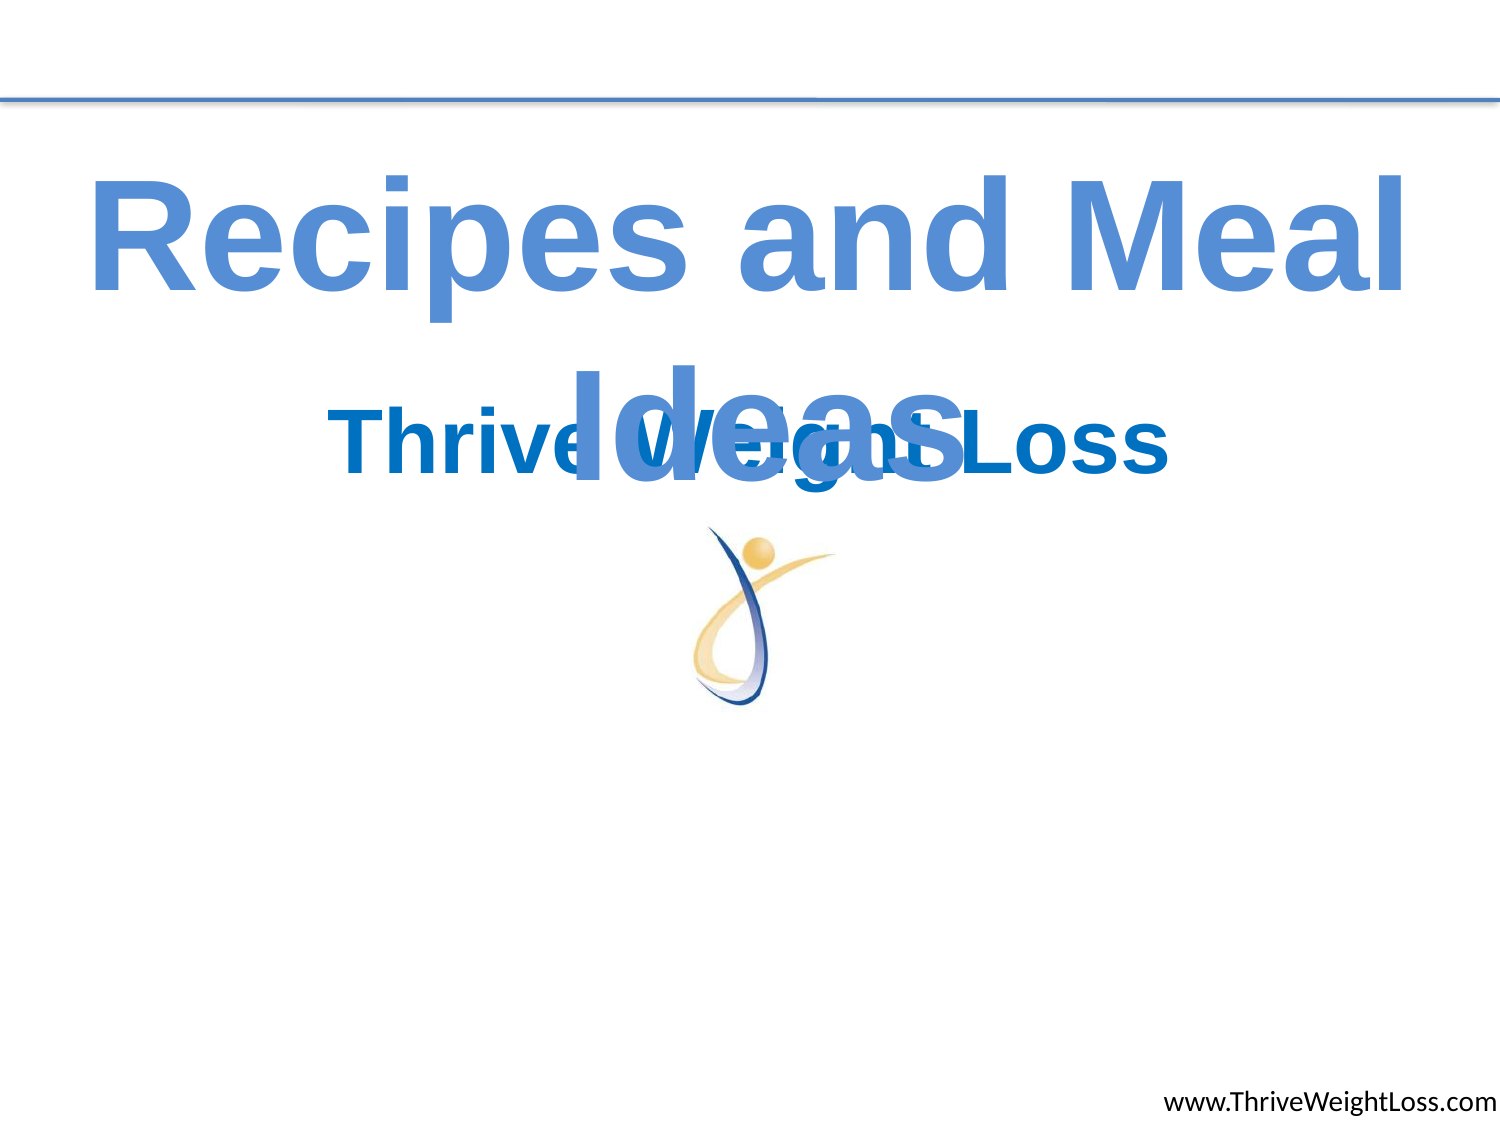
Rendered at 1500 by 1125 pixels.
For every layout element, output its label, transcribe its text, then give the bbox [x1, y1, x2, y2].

text_box www.ThriveWeightLoss.com [1025, 1074, 1500, 1125]
picture [674, 512, 847, 720]
text_box Recipes and Meal Ideas [0, 125, 1500, 520]
